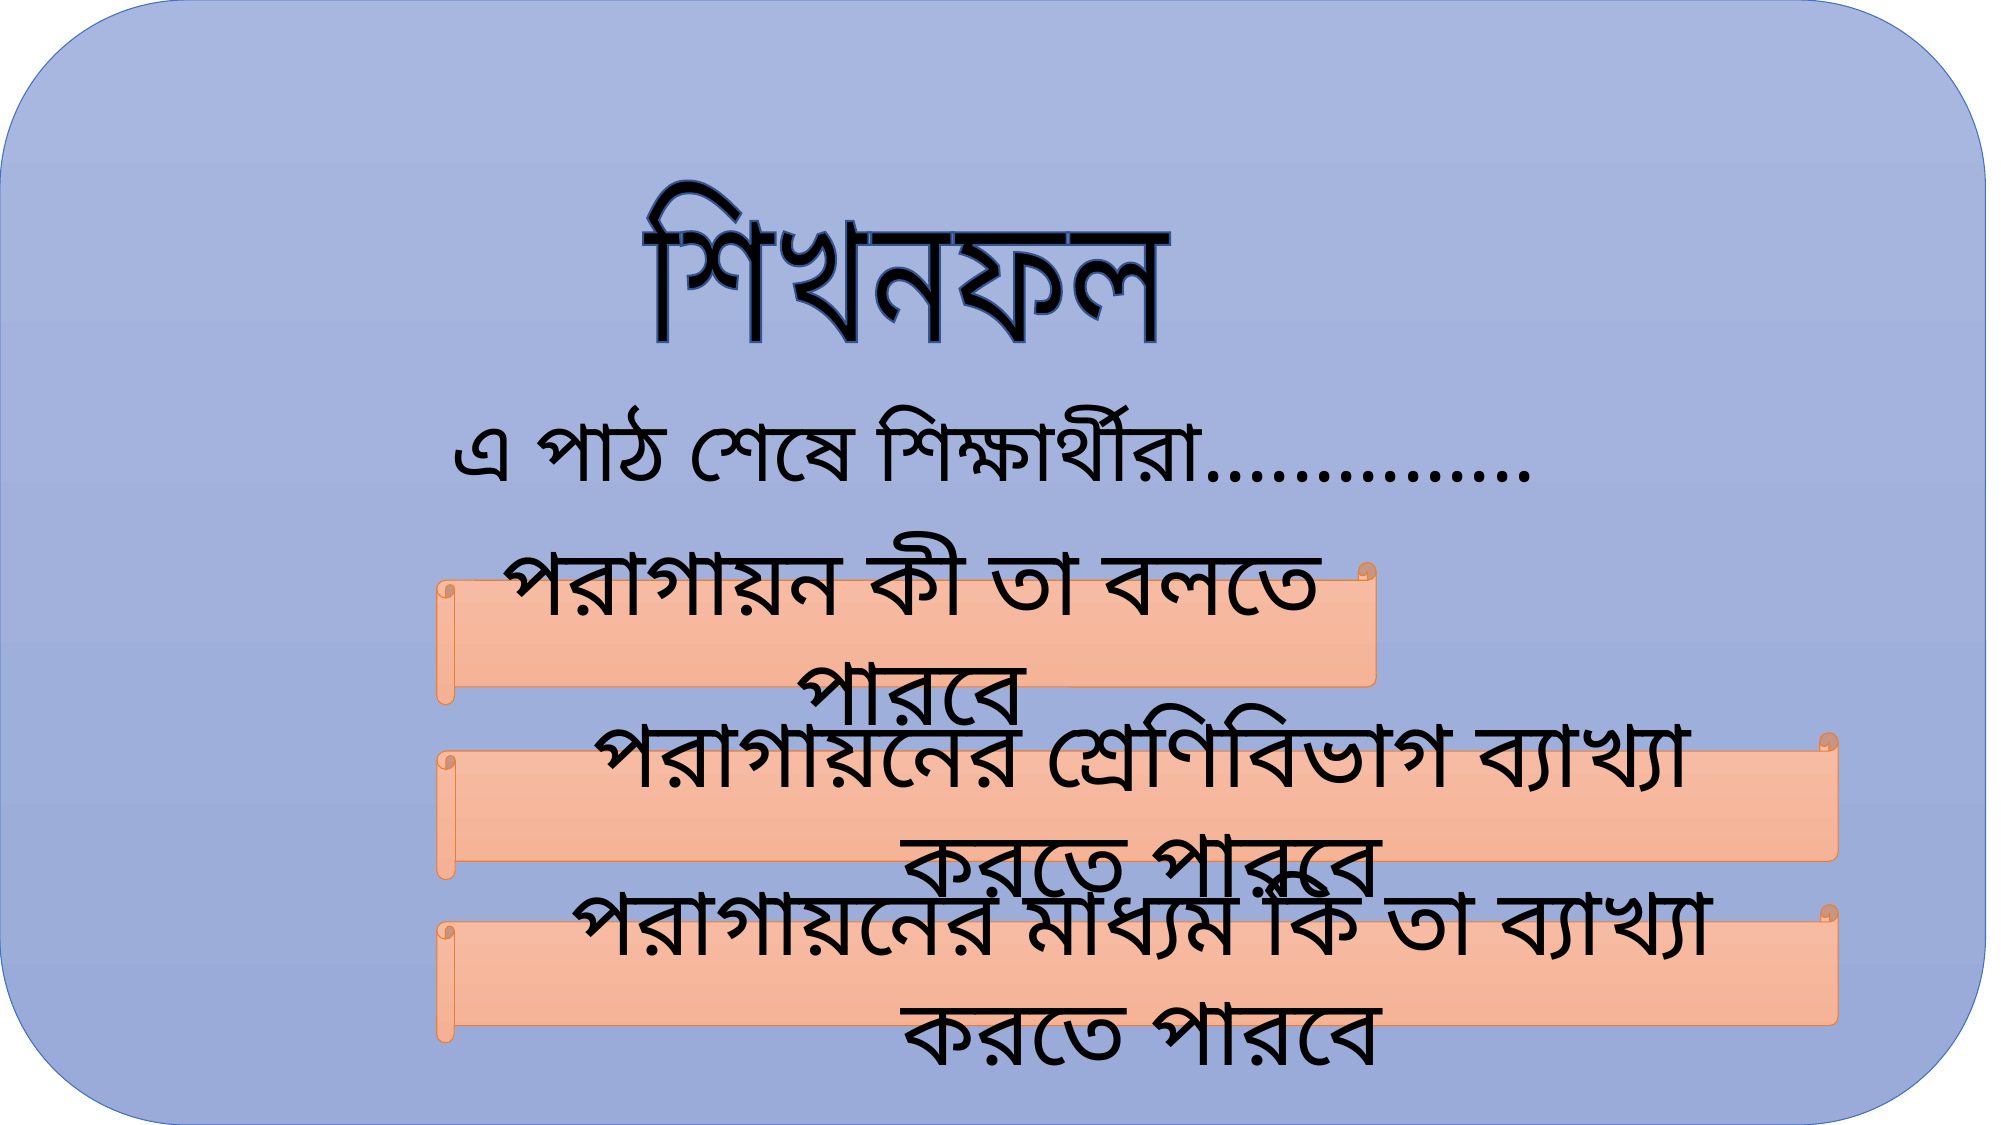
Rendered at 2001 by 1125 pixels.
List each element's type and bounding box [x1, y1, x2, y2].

text_box [0, 0, 1986, 1125]
